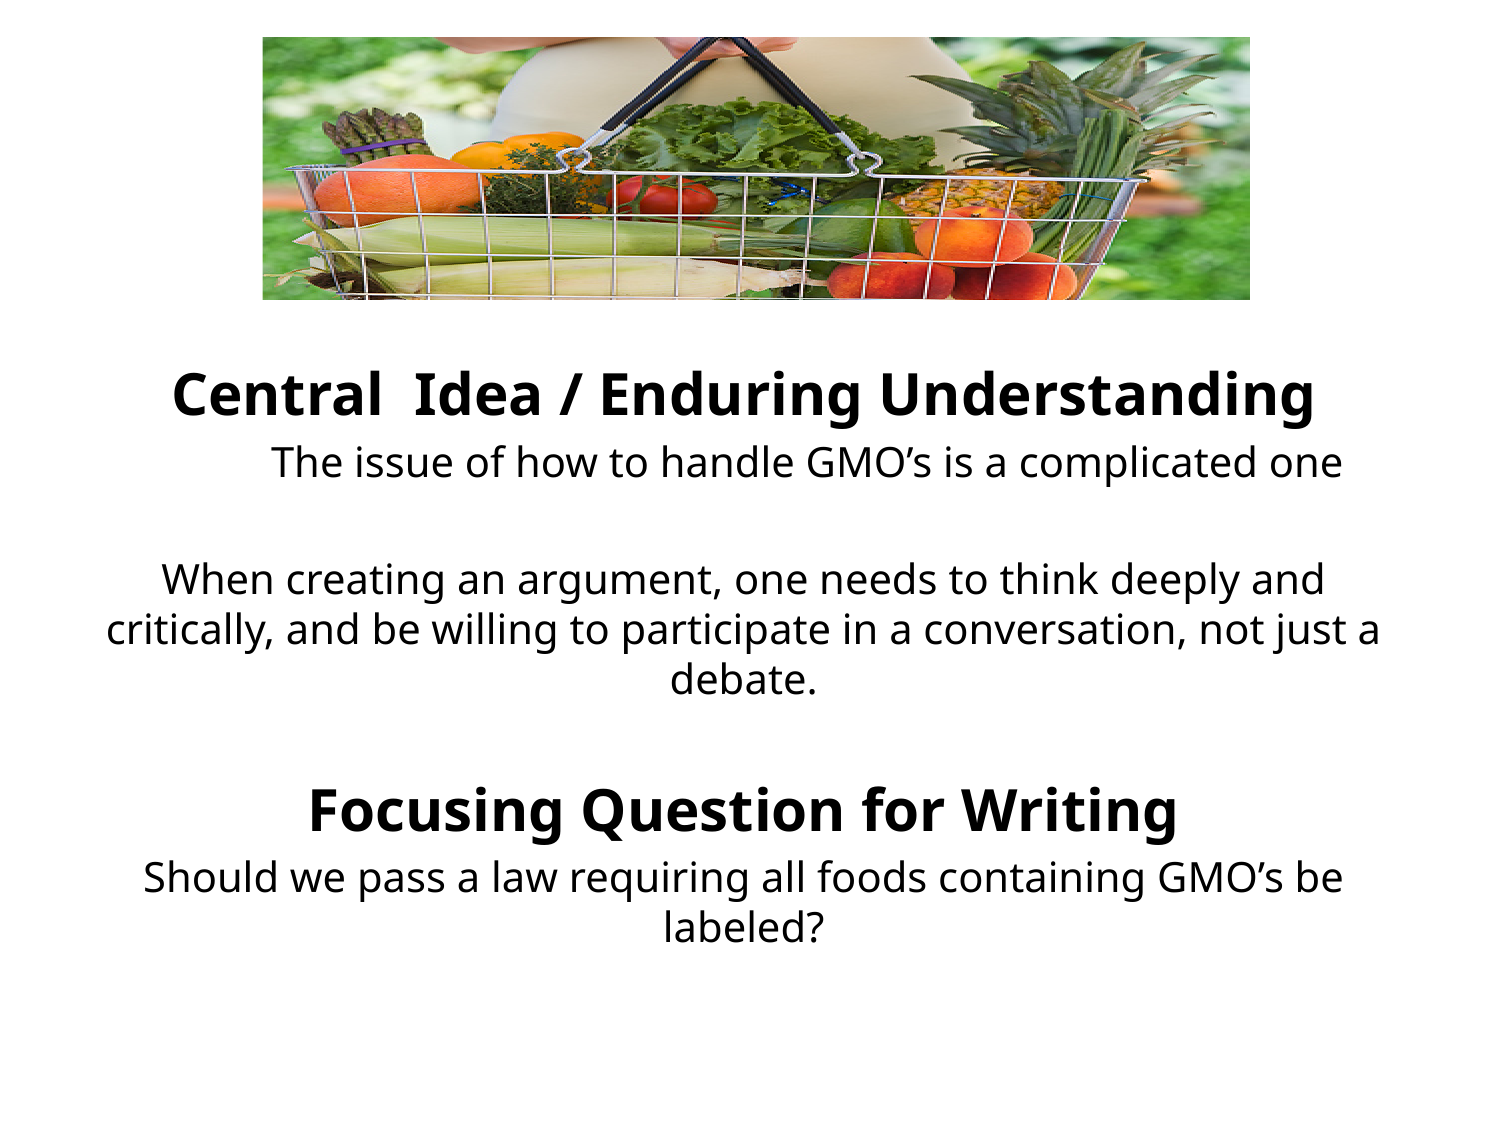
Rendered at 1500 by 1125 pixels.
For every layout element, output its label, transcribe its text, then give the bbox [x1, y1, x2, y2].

picture [262, 37, 1251, 301]
list Central Idea / Enduring Understanding The issue of how to handle GMO’s is a complicated one When creating an argument, one needs to think deeply and critically, and be willing to participate in a conversation, not just a debate. Focusing Question for Writing Should we pass a law requiring all foods containing GMO’s be labeled? [62, 350, 1425, 1005]
